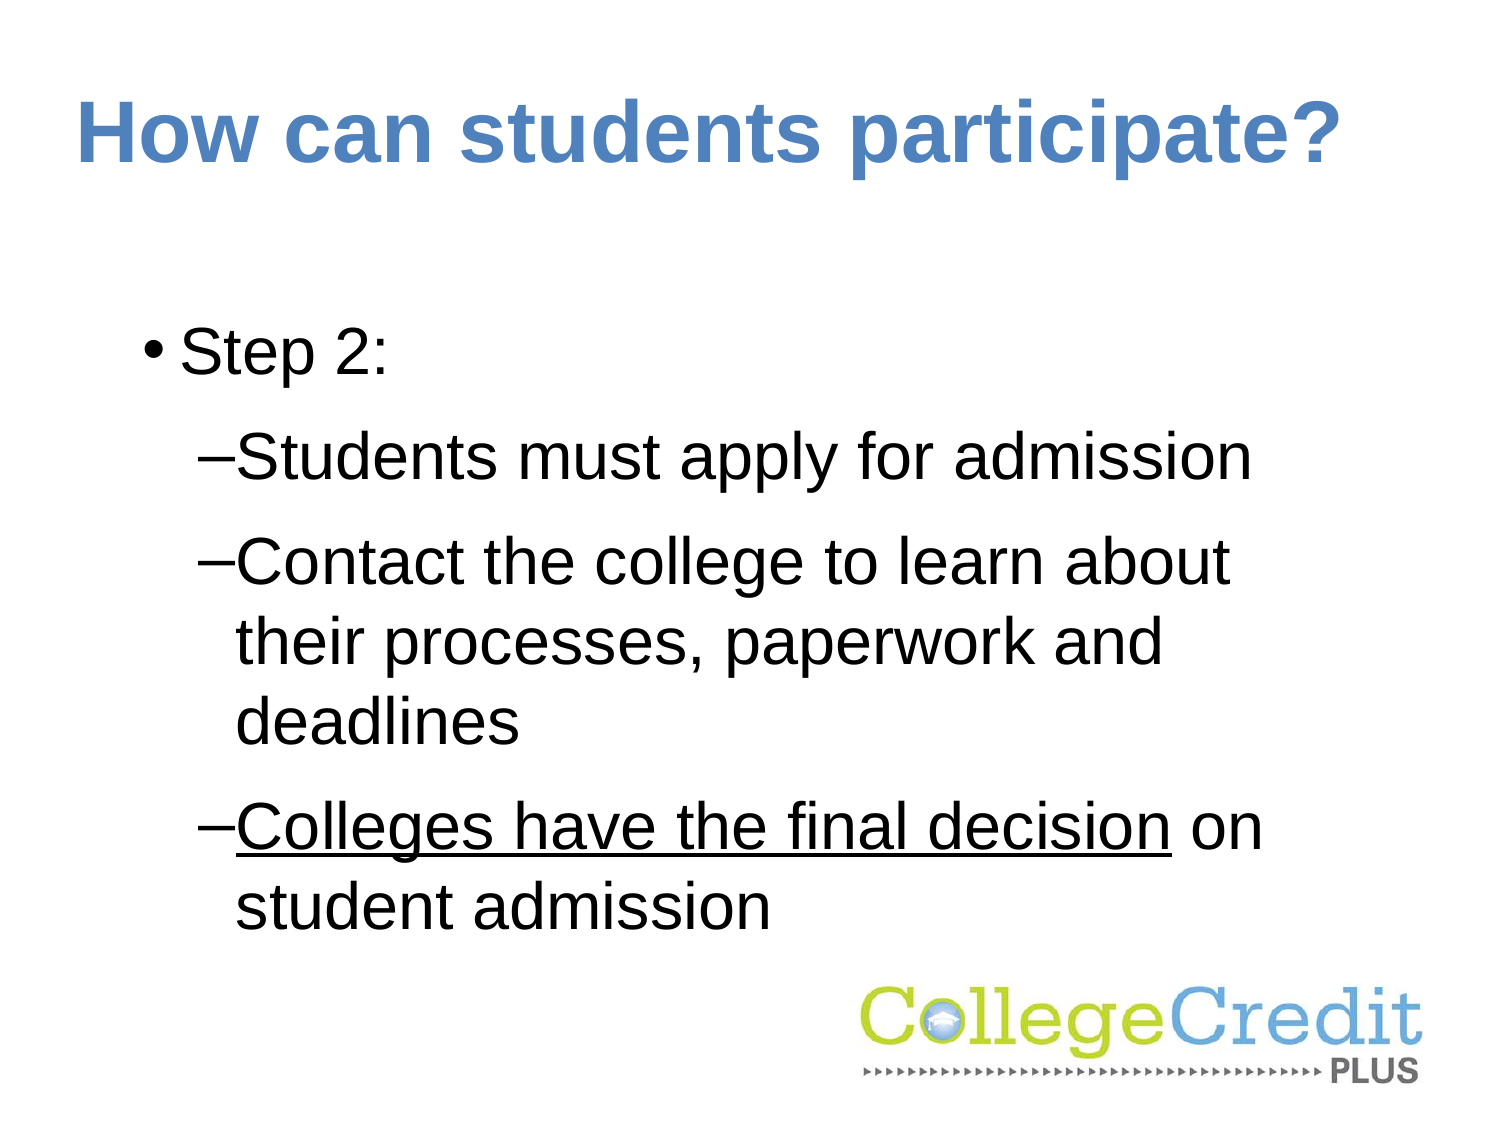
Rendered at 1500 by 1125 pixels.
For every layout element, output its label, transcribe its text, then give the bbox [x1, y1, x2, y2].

title How can students participate? [75, 75, 1425, 263]
list Step 2: Students must apply for admission Contact the college to learn about their processes, paperwork and deadlines Colleges have the final decision on student admission [142, 307, 1380, 812]
picture [845, 956, 1438, 1105]
